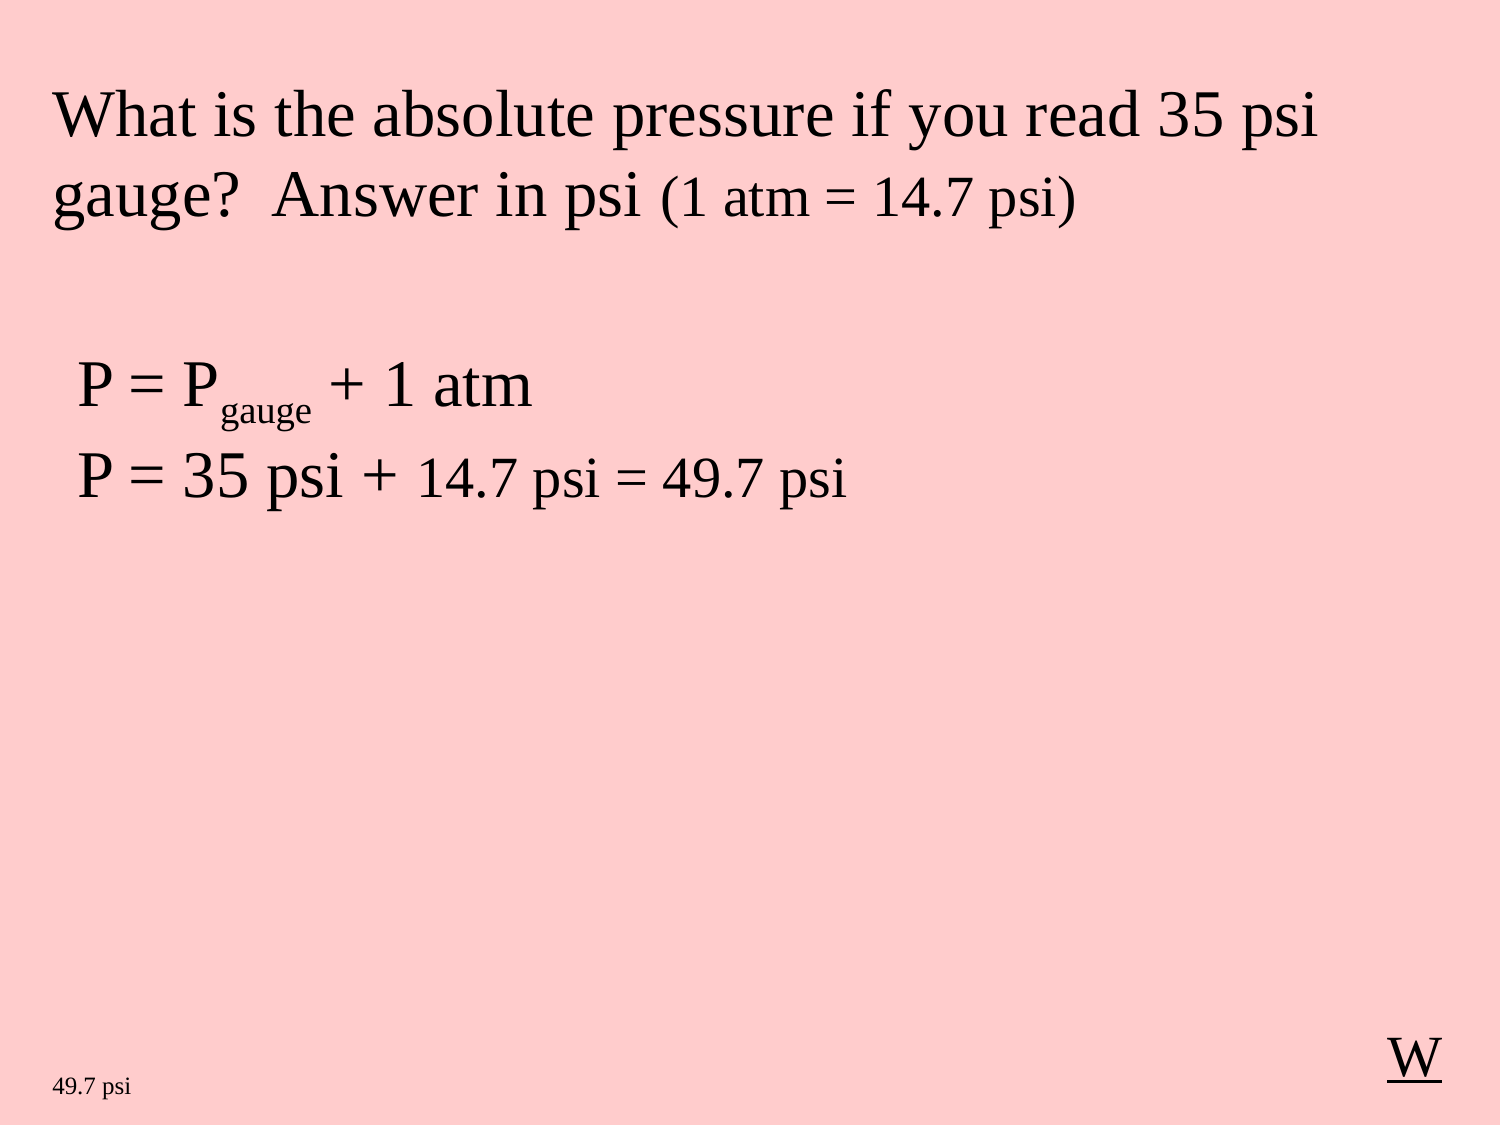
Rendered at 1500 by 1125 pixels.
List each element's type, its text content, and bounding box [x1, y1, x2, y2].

text_box P = Pgauge + 1 atm P = 35 psi + 14.7 psi = 49.7 psi [62, 332, 1500, 519]
text_box W [1372, 1010, 1458, 1096]
text_box 49.7 psi [37, 1062, 147, 1108]
text_box What is the absolute pressure if you read 35 psi gauge? Answer in psi (1 atm = 14.7 psi) [37, 62, 1463, 238]
